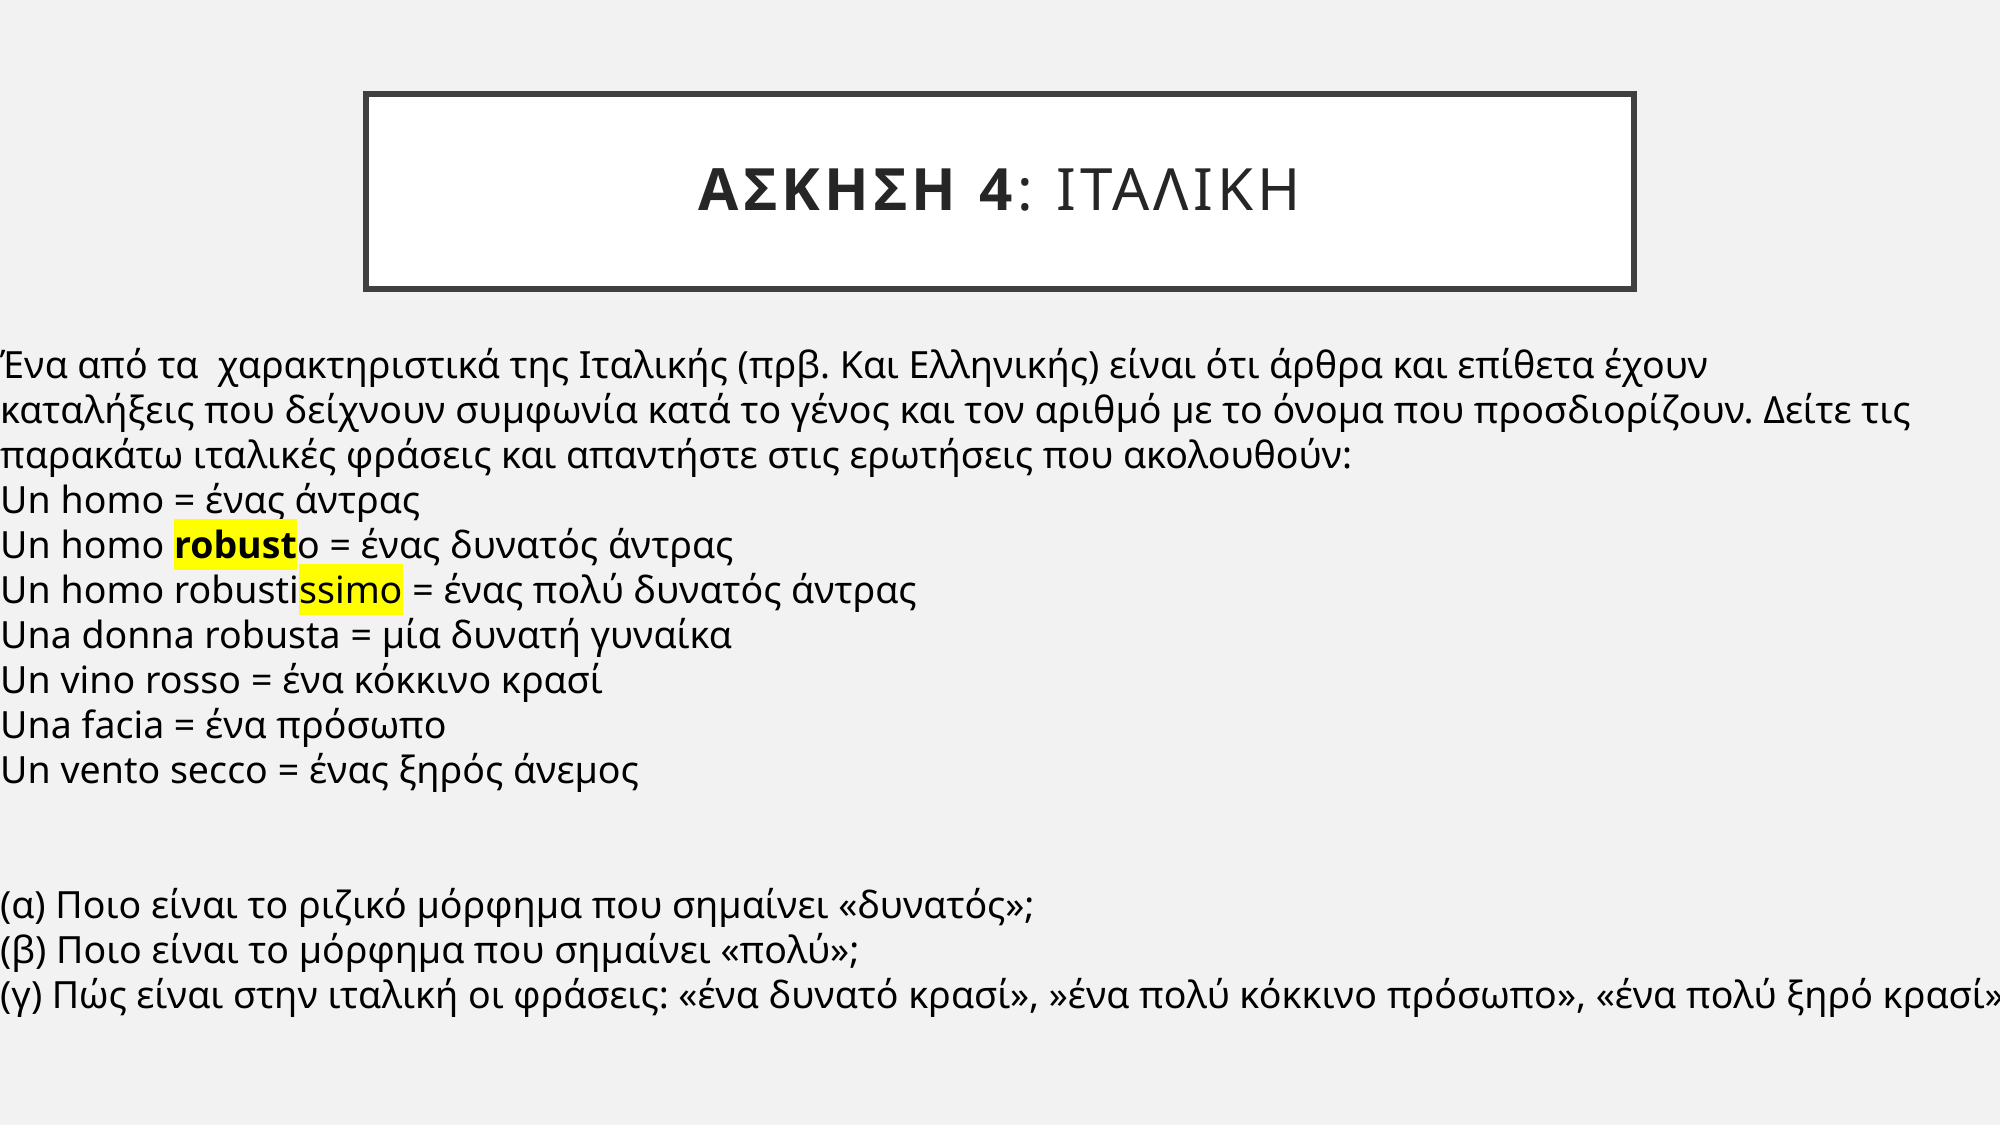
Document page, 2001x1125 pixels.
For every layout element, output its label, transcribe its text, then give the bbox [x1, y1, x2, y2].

text_box Ένα από τα χαρακτηριστικά της Ιταλικής (πρβ. Και Ελληνικής) είναι ότι άρθρα και επίθετα έχουν καταλήξεις που δείχνουν συμφωνία κατά το γένος και τον αριθμό με το όνομα που προσδιορίζουν. Δείτε τις παρακάτω ιταλικές φράσεις και απαντήστε στις ερωτήσεις που ακολουθούν: Un homo = ένας άντρας Un homo robusto = ένας δυνατός άντρας Un homo robustissimo = ένας πολύ δυνατός άντρας Una donna robusta = μία δυνατή γυναίκα Un vino rosso = ένα κόκκινο κρασί Una facia = ένα πρόσωπο Un vento secco = ένας ξηρός άνεμος (α) Ποιο είναι το ριζικό μόρφημα που σημαίνει «δυνατός»; (β) Ποιο είναι το μόρφημα που σημαίνει «πολύ»; (γ) Πώς είναι στην ιταλική οι φράσεις: «ένα δυνατό κρασί», »ένα πολύ κόκκινο πρόσωπο», «ένα πολύ ξηρό κρασί» [0, 334, 2000, 1024]
title Ασκηση 4: ιταλικη [363, 91, 1637, 292]
